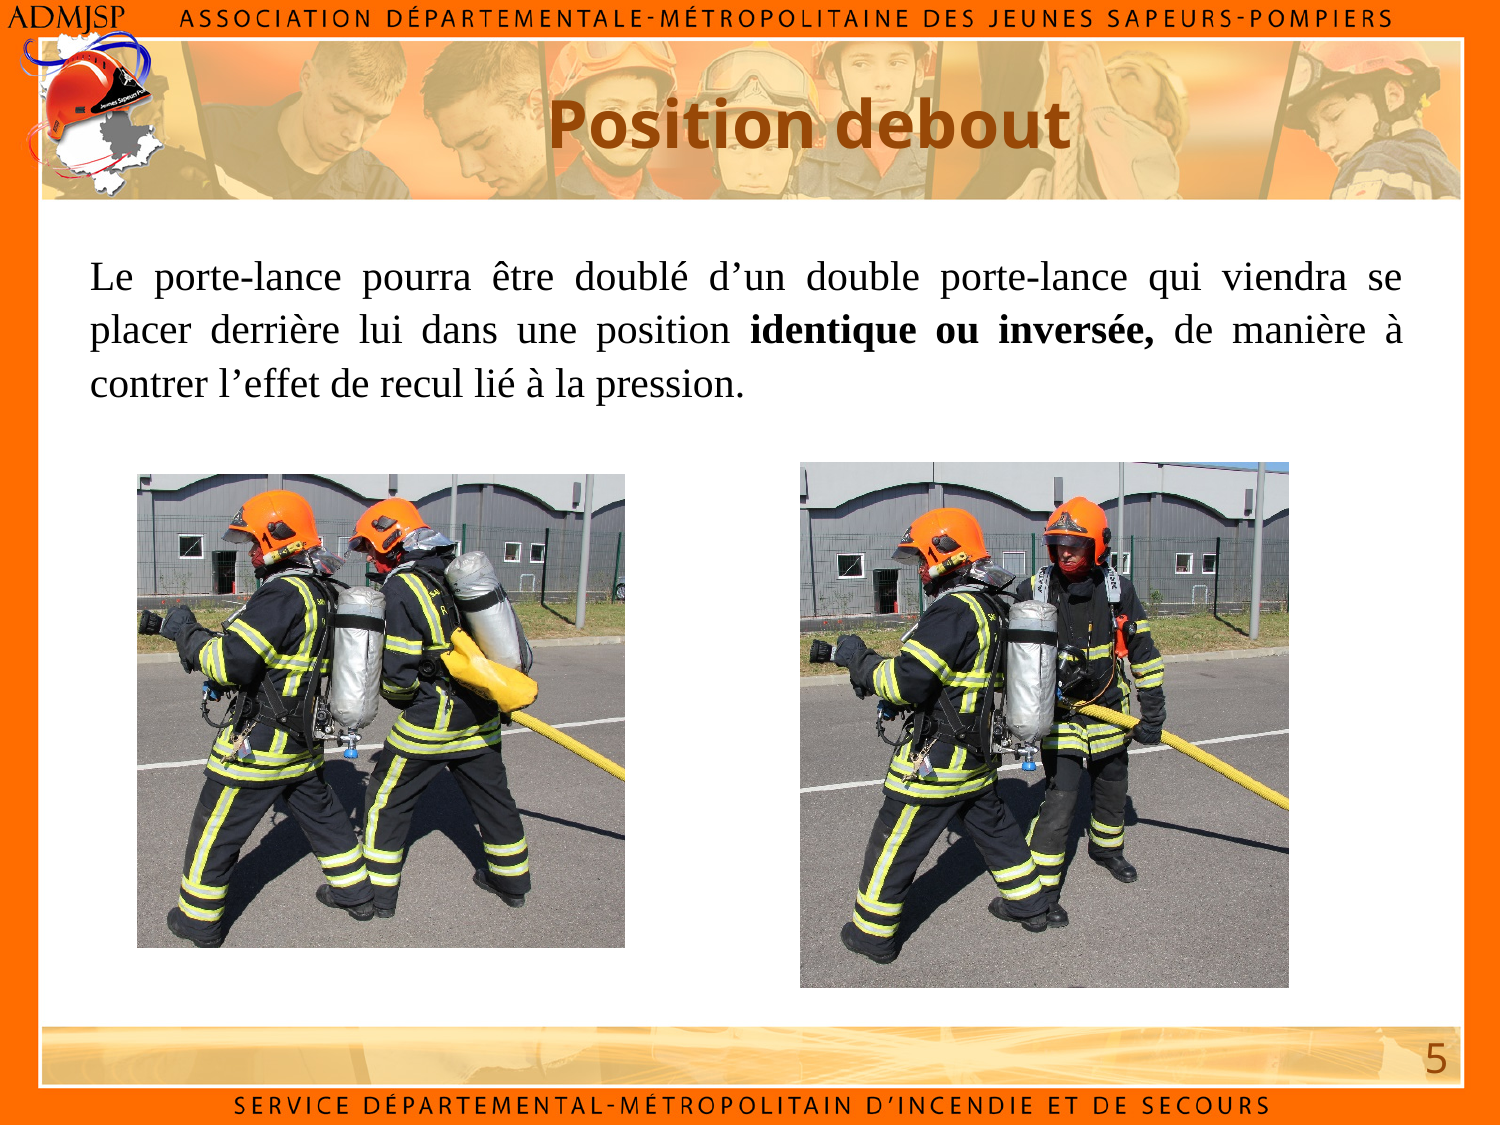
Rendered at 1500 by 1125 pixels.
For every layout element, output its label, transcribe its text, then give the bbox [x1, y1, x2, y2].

picture [0, 0, 1500, 1125]
text_box Le porte-lance pourra être doublé d’un double porte-lance qui viendra se placer derrière lui dans une position identique ou inversée, de manière à contrer l’effet de recul lié à la pression. [74, 237, 1419, 413]
text_box 5 [1113, 1029, 1464, 1090]
title Position debout [183, 45, 1454, 200]
